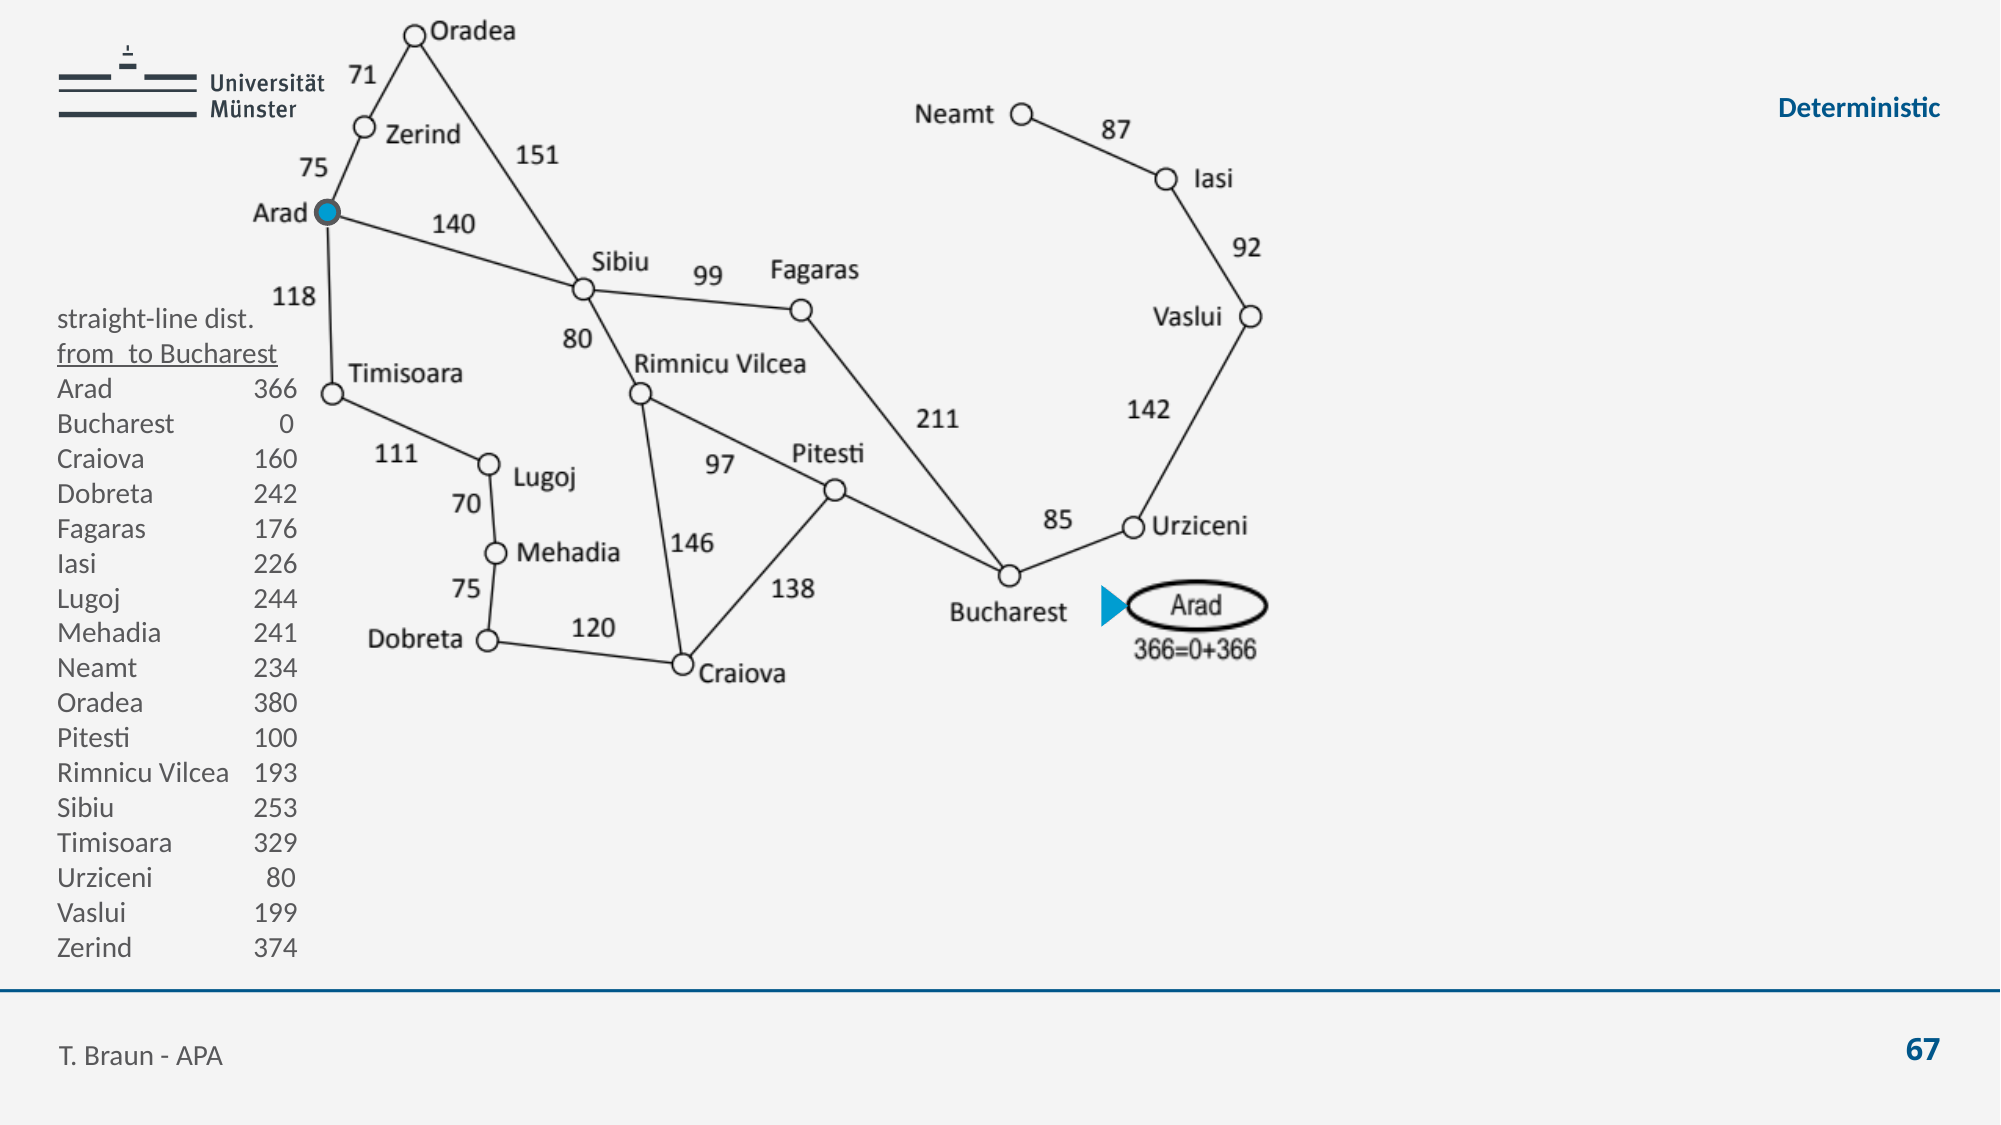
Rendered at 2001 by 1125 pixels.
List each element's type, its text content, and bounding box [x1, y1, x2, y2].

slide_number Deterministic [1271, 63, 1941, 123]
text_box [314, 200, 341, 228]
footer T. Braun - APA [58, 1012, 441, 1072]
slide_number 67 [1822, 1012, 1941, 1072]
picture [57, 0, 1762, 1125]
